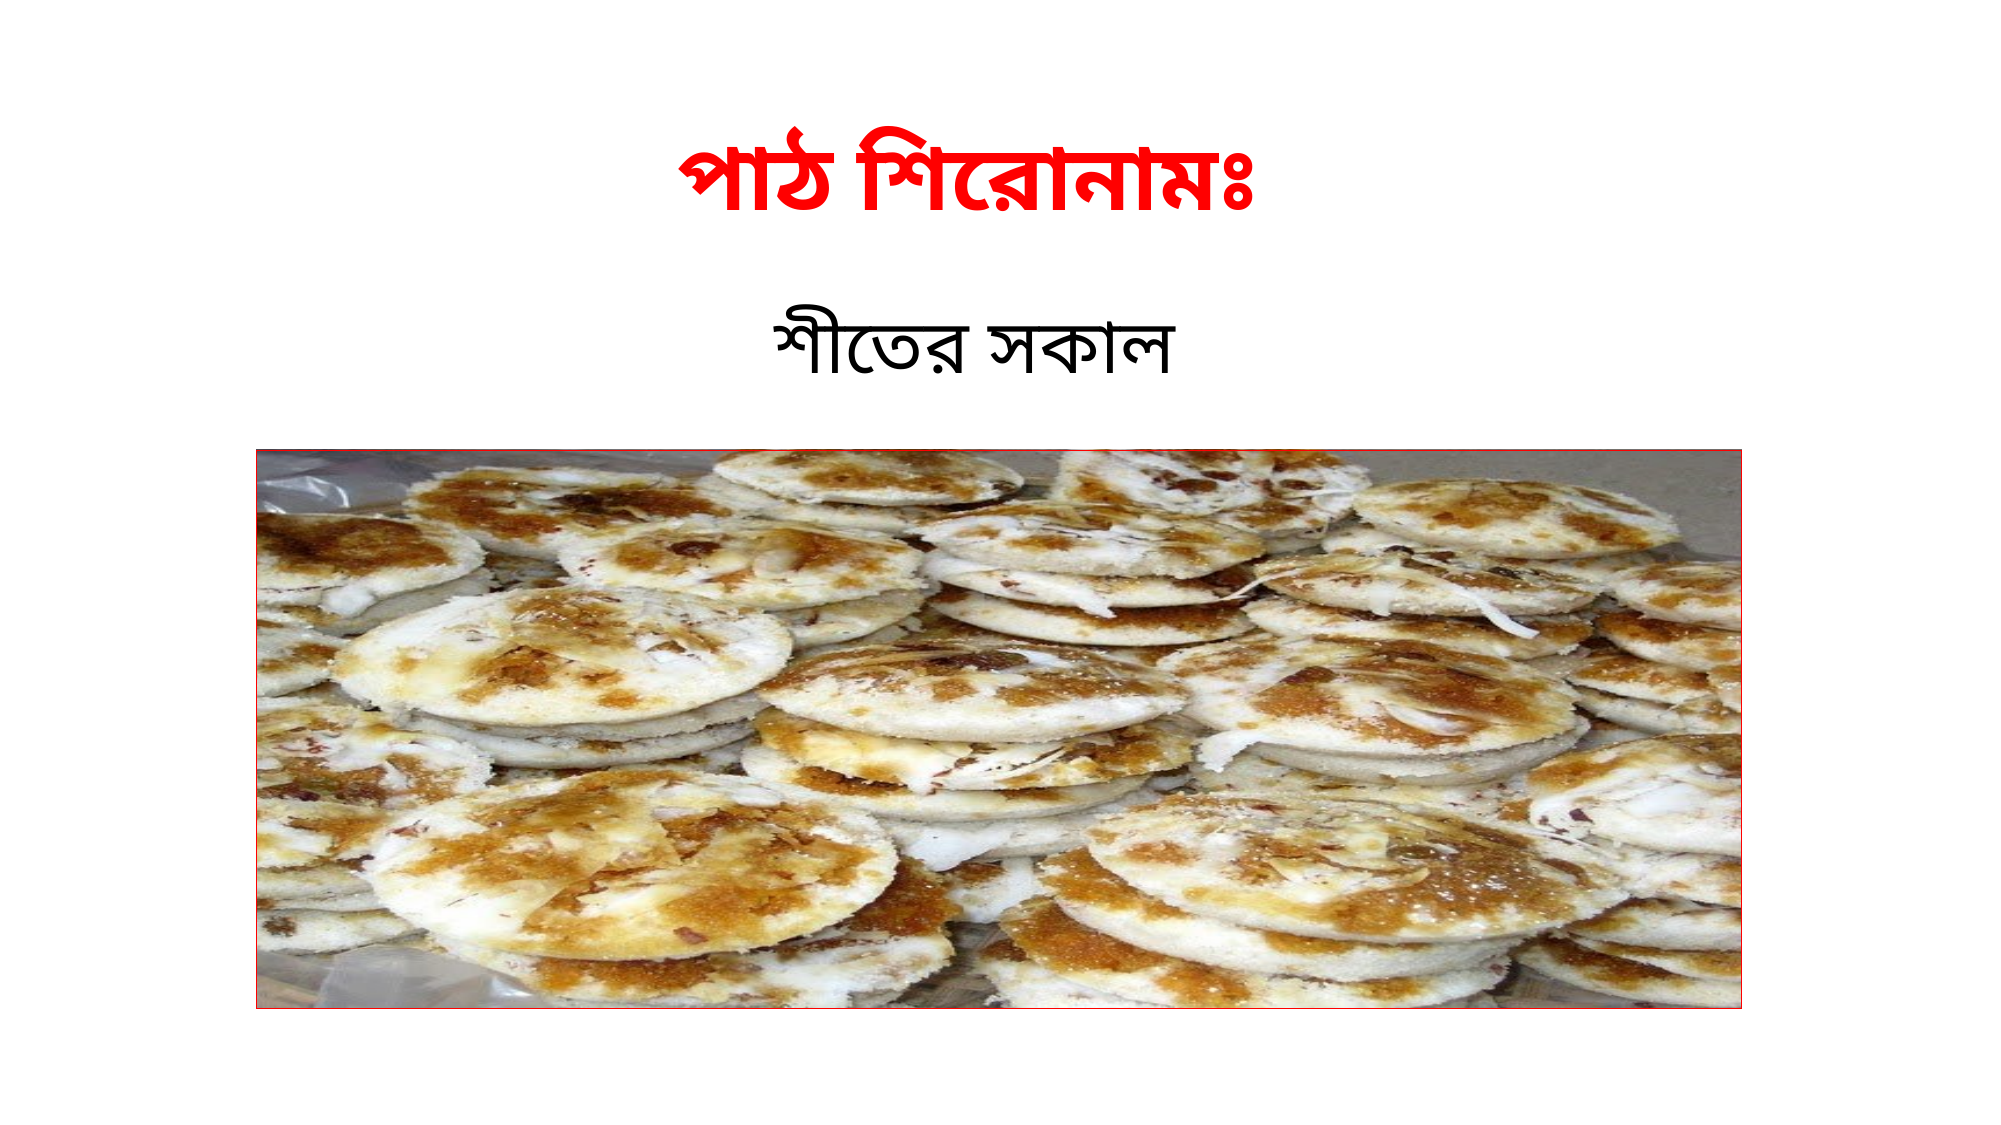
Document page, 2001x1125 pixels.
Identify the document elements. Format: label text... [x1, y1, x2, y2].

text_box পাঠ শিরোনামঃ [662, 111, 1742, 236]
text_box শীতের সকাল [759, 290, 1786, 396]
picture [256, 449, 1742, 1009]
